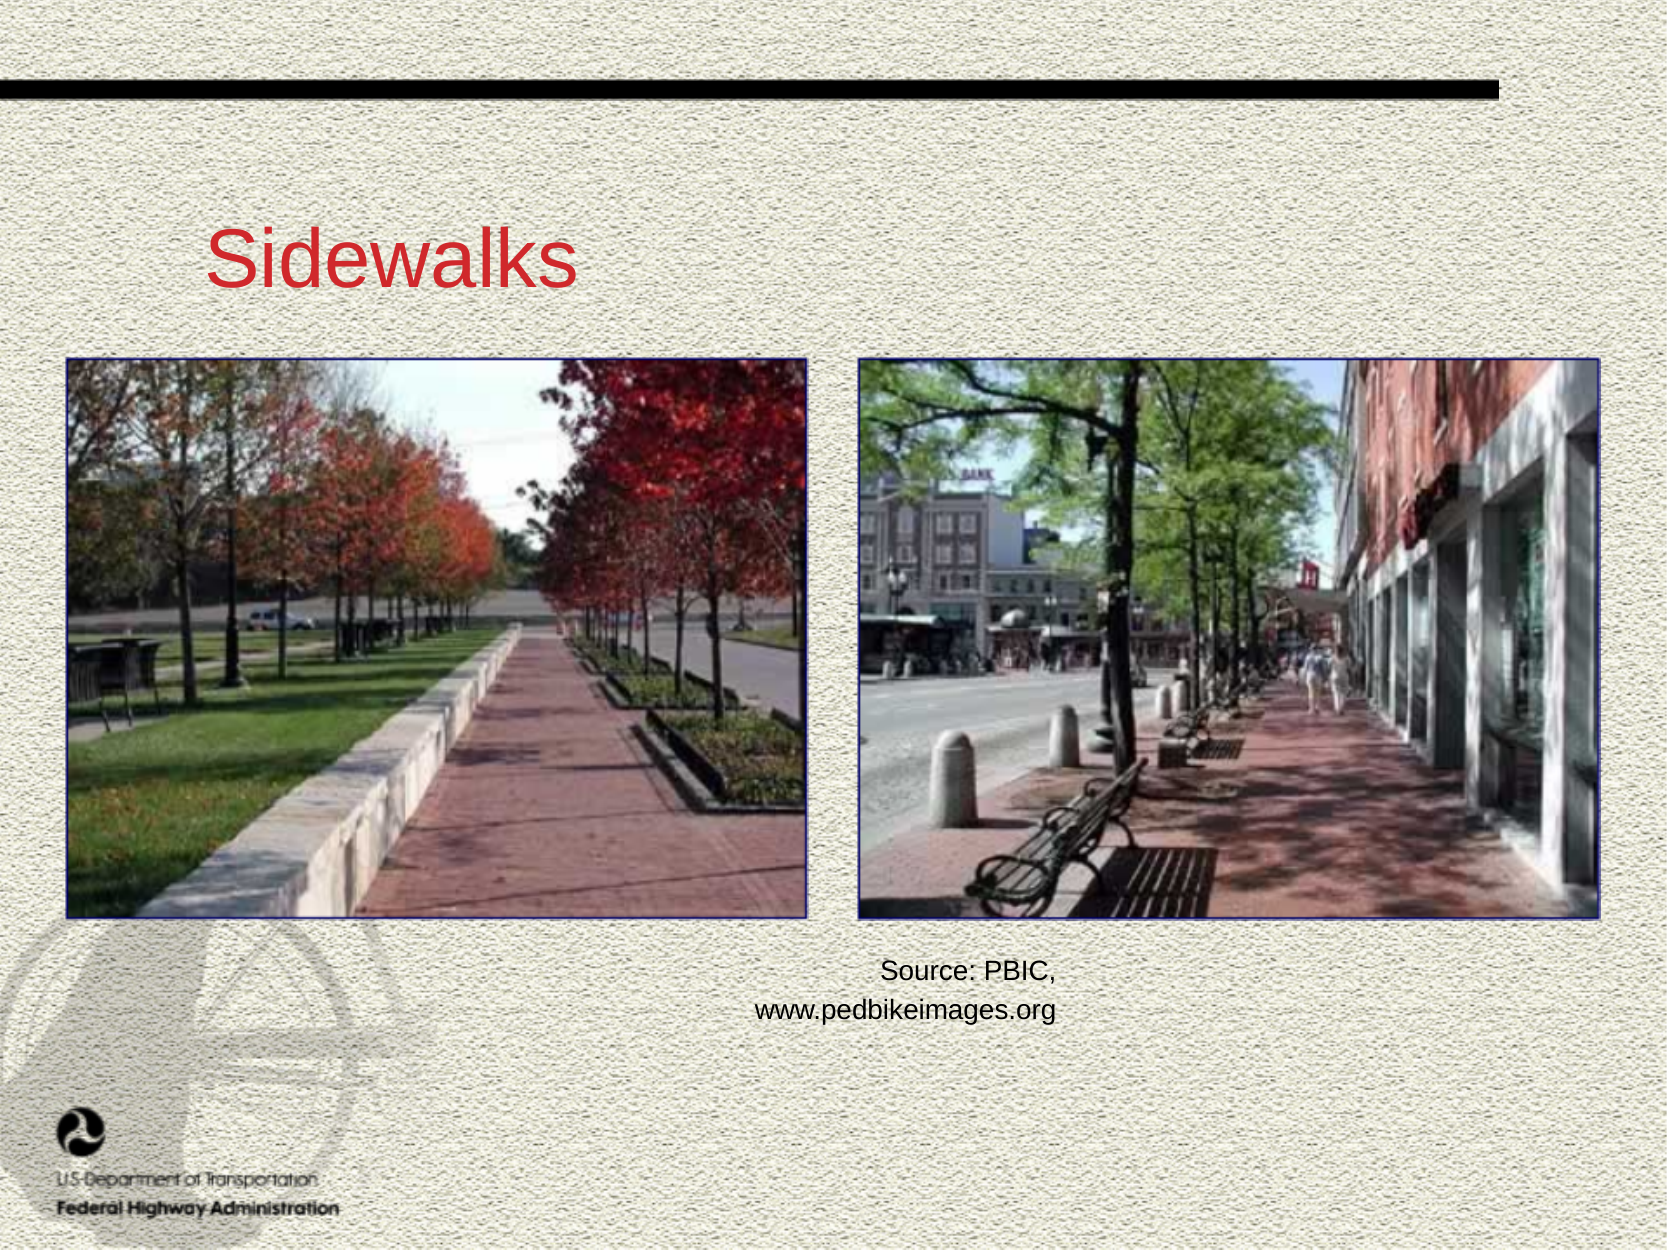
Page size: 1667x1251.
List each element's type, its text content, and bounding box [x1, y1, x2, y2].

text_box Source: PBIC, www.pedbikeimages.org [570, 939, 1063, 986]
title Sidewalks [198, 129, 1614, 360]
picture [0, 0, 1667, 1250]
